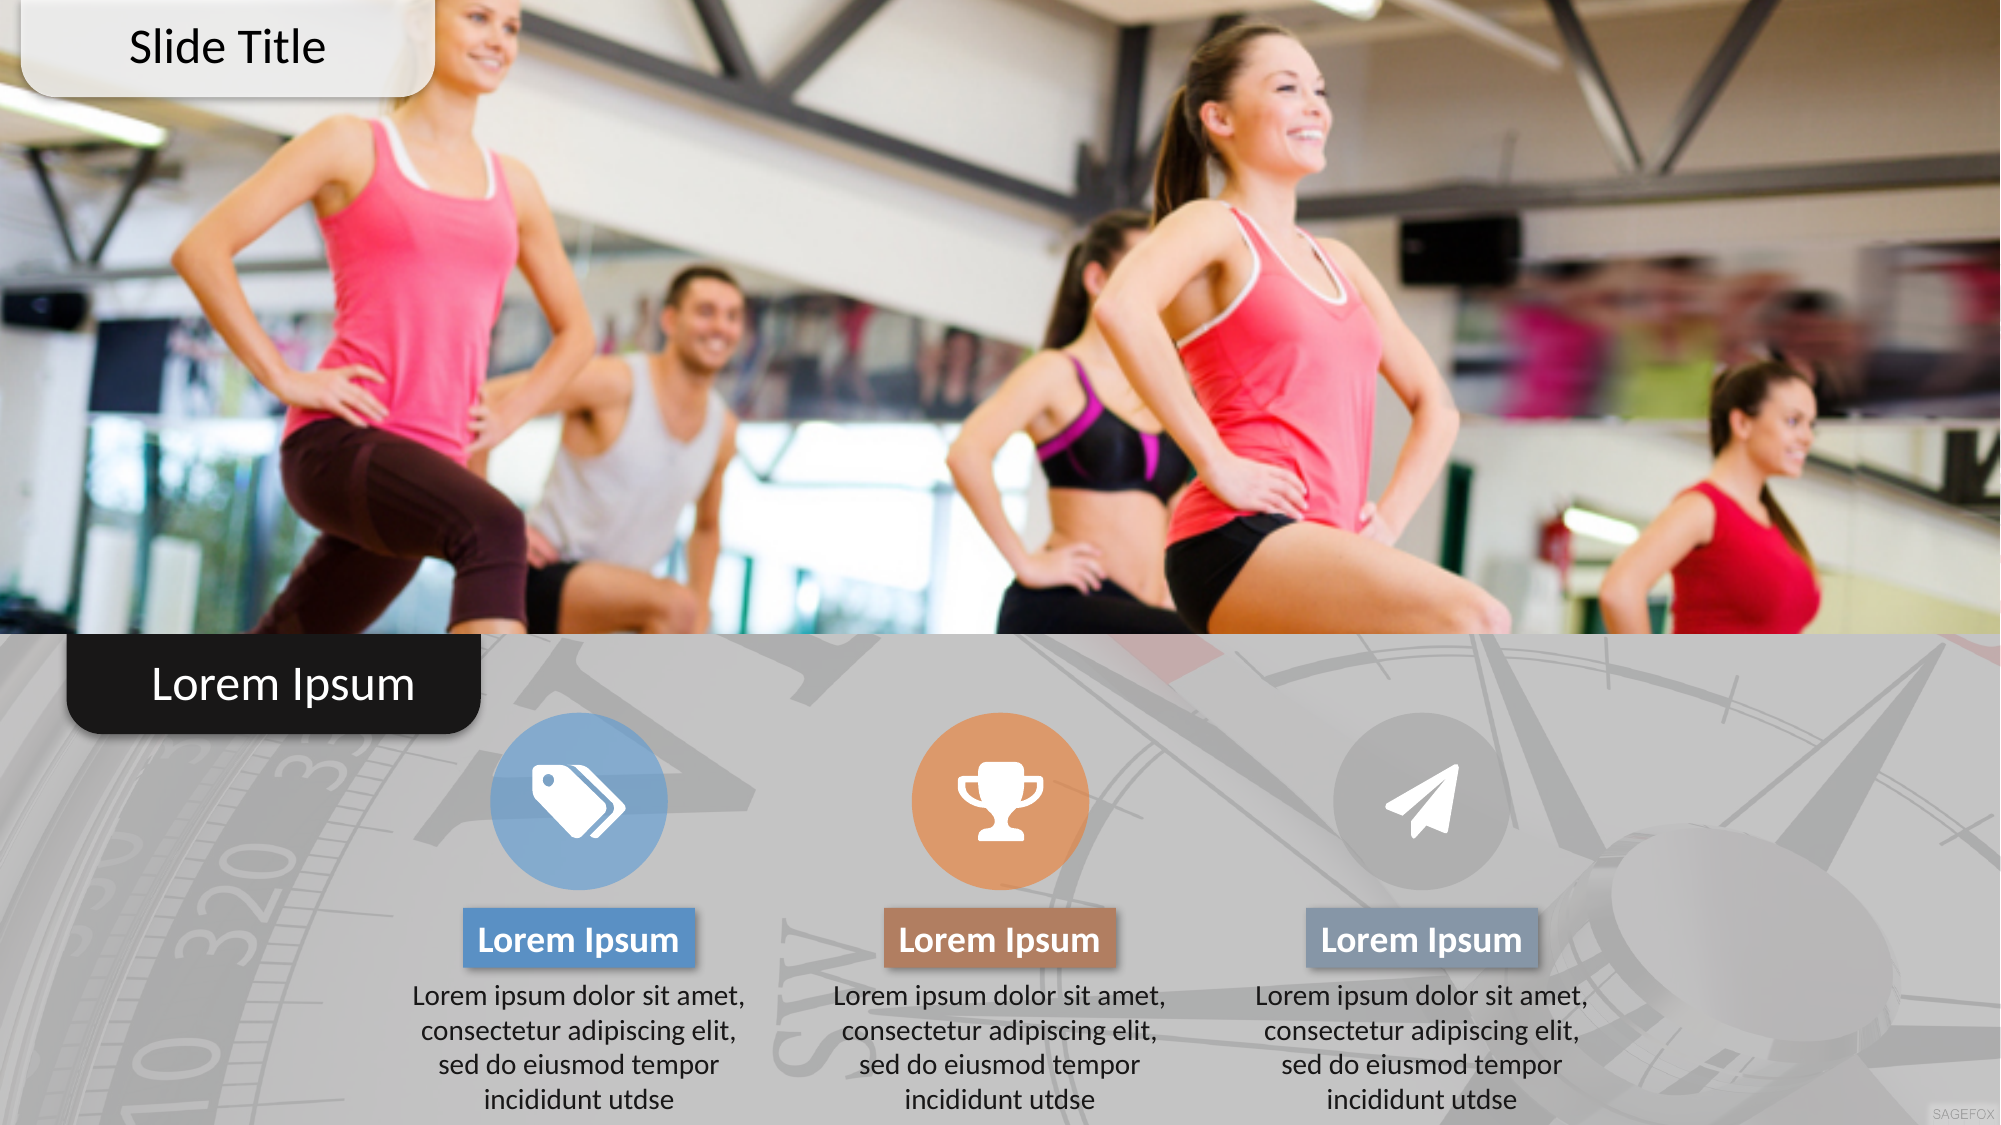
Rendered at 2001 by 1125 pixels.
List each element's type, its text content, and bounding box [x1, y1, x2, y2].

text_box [1333, 712, 1511, 891]
picture [0, 0, 2001, 1101]
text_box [490, 712, 668, 891]
text_box Lorem Ipsum [136, 643, 431, 718]
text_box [804, 907, 1196, 1125]
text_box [383, 907, 775, 1125]
text_box [66, 634, 481, 735]
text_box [1226, 907, 1618, 1125]
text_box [20, 0, 436, 98]
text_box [911, 712, 1090, 891]
